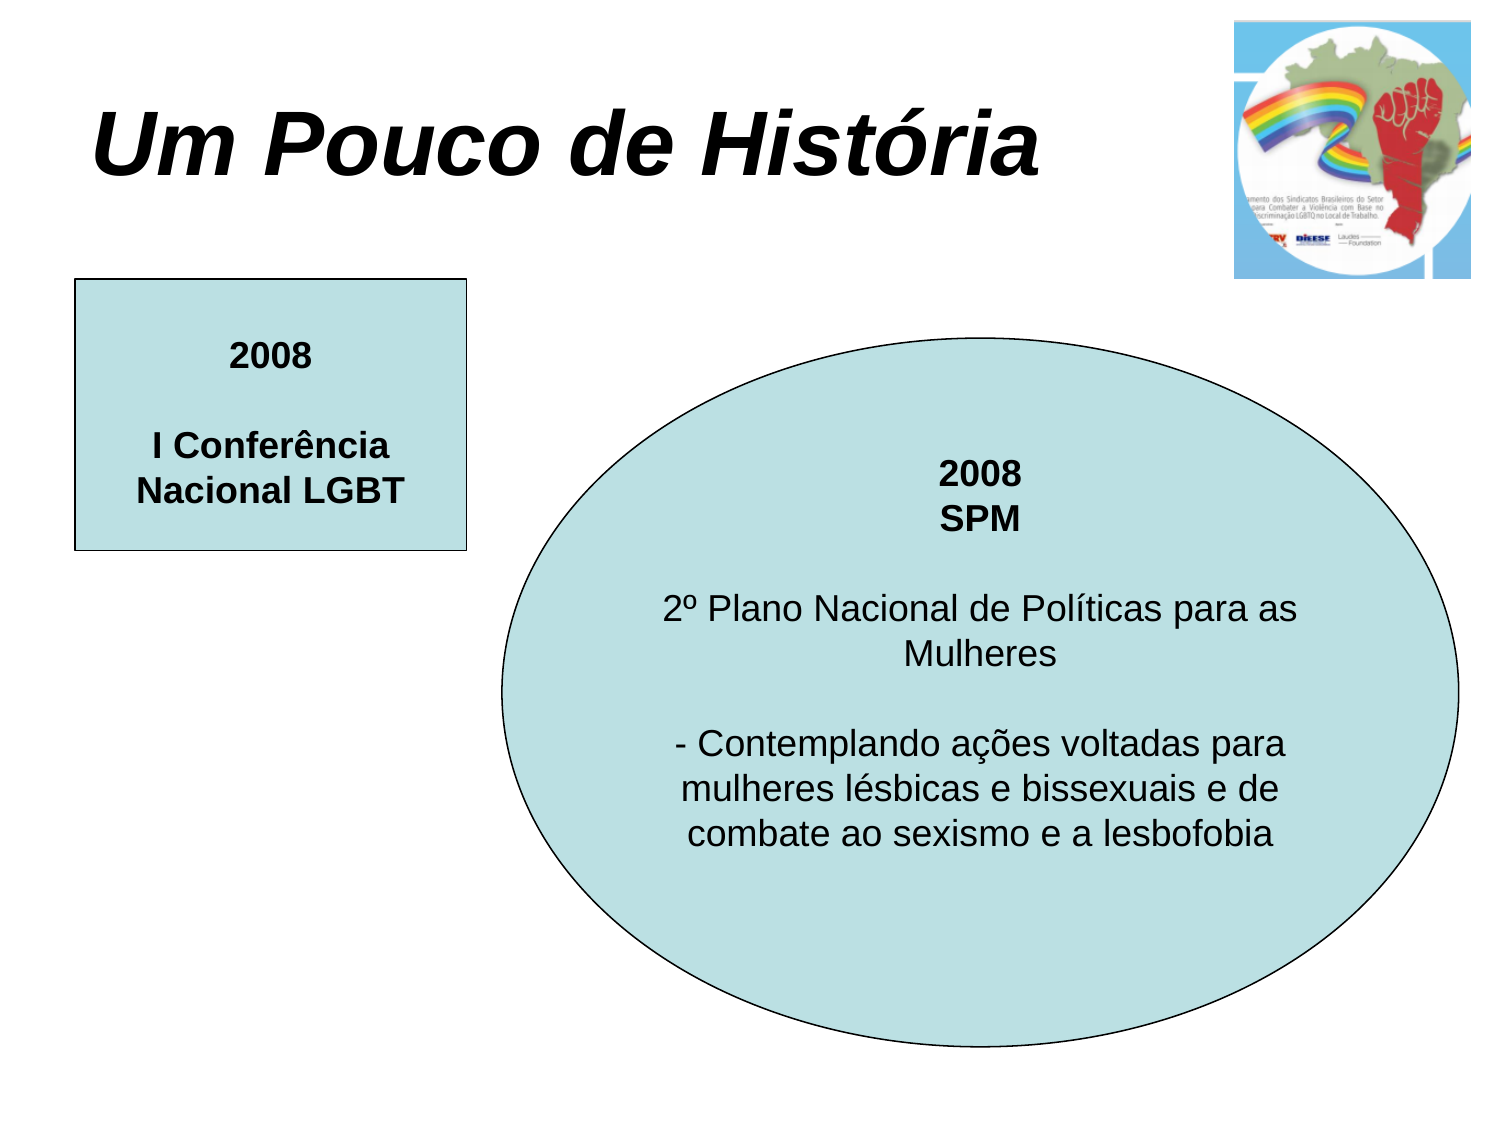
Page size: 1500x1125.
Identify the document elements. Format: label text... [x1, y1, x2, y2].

text_box 2008 I Conferência Nacional LGBT [75, 278, 467, 551]
picture [1234, 20, 1471, 279]
title Um Pouco de História [75, 45, 1234, 233]
text_box 2008 SPM 2º Plano Nacional de Políticas para as Mulheres - Contemplando ações voltadas para mulheres lésbicas e bissexuais e de combate ao sexismo e a lesbofobia [501, 338, 1459, 1047]
